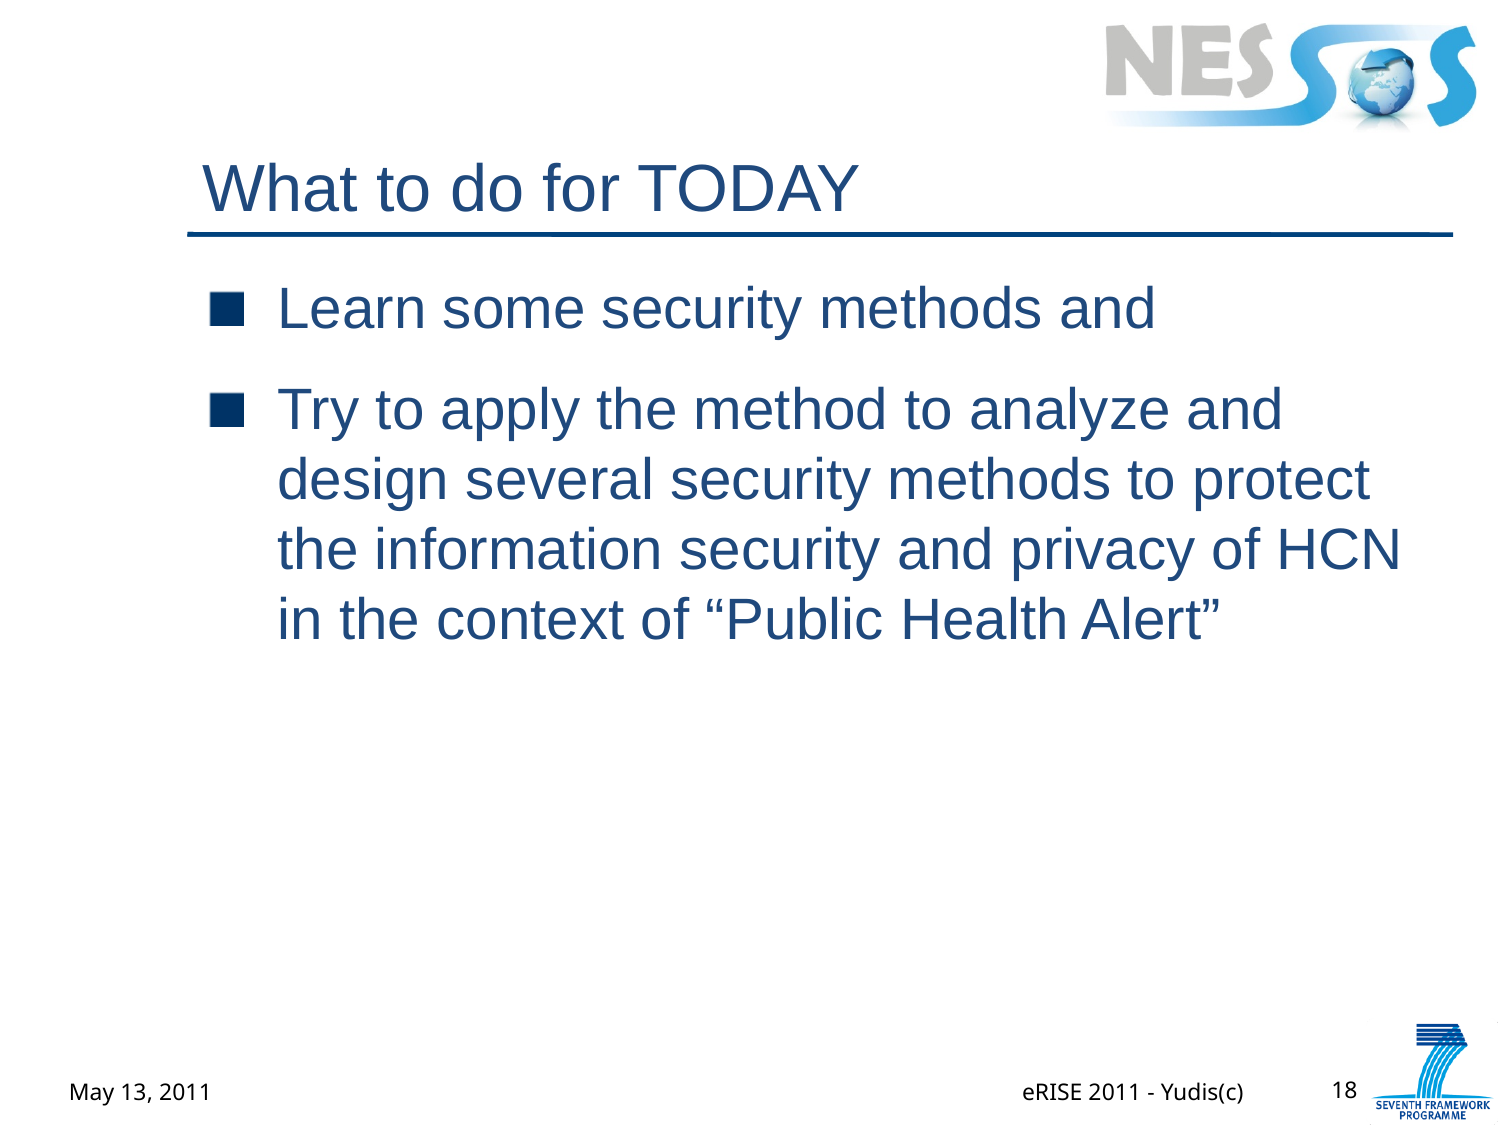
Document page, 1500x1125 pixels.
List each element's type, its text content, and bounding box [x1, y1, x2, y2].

list Learn some security methods and Try to apply the method to analyze and design several security methods to protect the information security and privacy of HCN in the context of “Public Health Alert” [187, 262, 1454, 1047]
picture [202, 385, 244, 427]
picture [1101, 23, 1477, 143]
slide_number 18 [1257, 1072, 1358, 1111]
picture [1366, 1018, 1498, 1125]
title What to do for TODAY [187, 45, 1454, 233]
footer eRISE 2011 - Yudis(c) [643, 1072, 1244, 1111]
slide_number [69, 1072, 369, 1111]
picture [202, 284, 244, 326]
